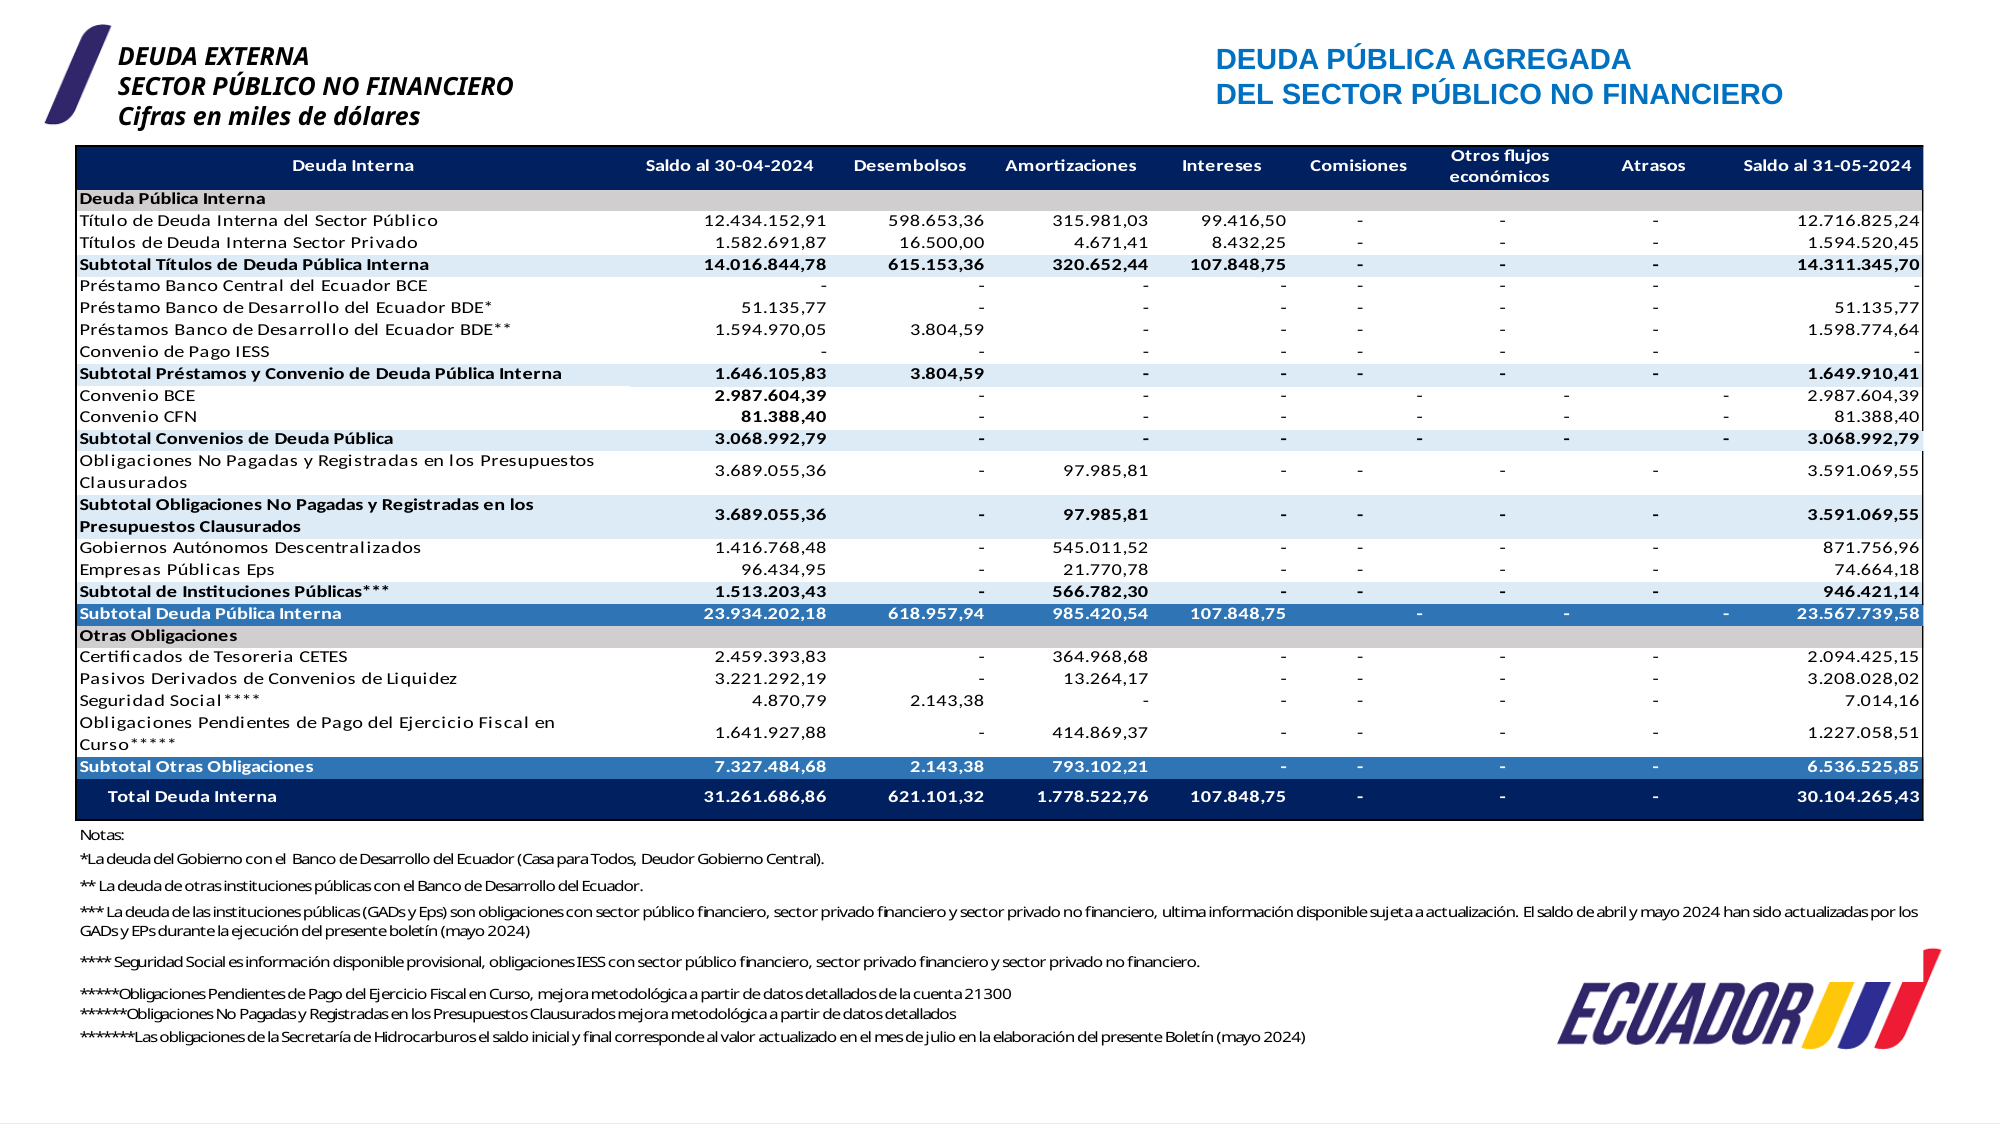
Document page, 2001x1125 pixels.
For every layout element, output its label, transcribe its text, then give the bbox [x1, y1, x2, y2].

text_box DEUDA PÚBLICA AGREGADA DEL SECTOR PÚBLICO NO FINANCIERO [1201, 32, 1858, 118]
picture [0, 0, 2001, 1125]
text_box DEUDA EXTERNA SECTOR PÚBLICO NO FINANCIERO Cifras en miles de dólares [103, 53, 799, 118]
